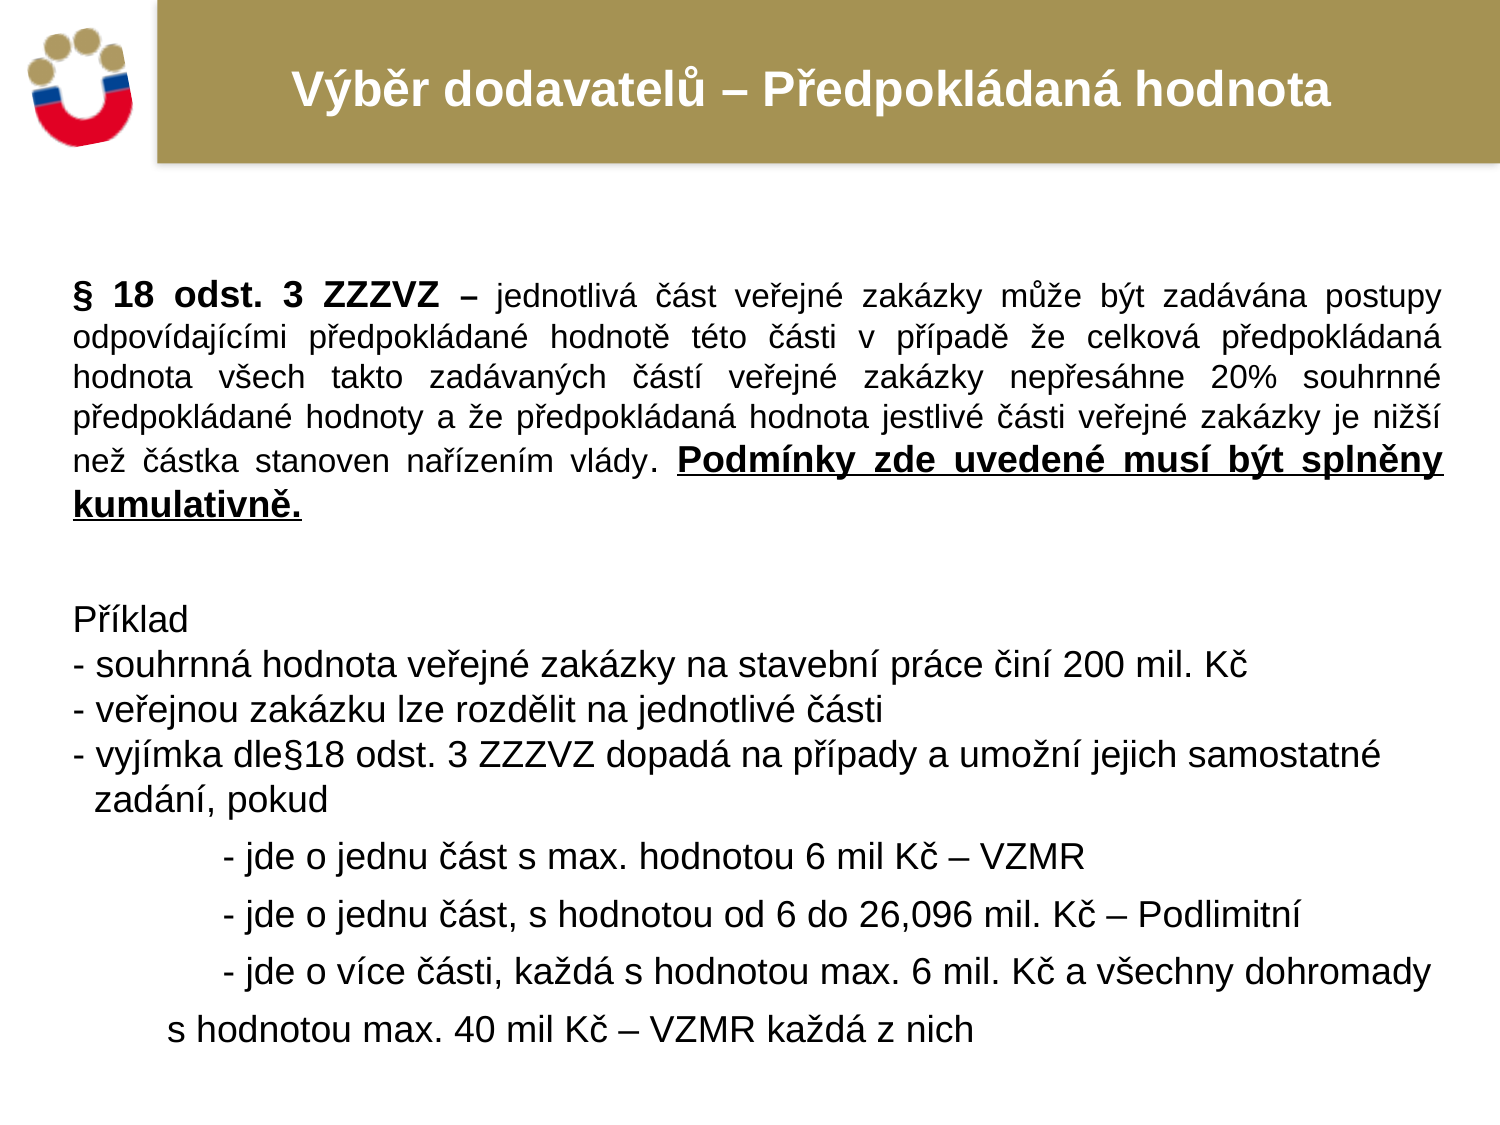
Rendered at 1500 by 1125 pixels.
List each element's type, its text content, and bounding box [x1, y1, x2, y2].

list § 18 odst. 3 ZZZVZ – jednotlivá část veřejné zakázky může být zadávána postupy odpovídajícími předpokládané hodnotě této části v případě že celková předpokládaná hodnota všech takto zadávaných částí veřejné zakázky nepřesáhne 20% souhrnné předpokládané hodnoty a že předpokládaná hodnota jestlivé části veřejné zakázky je nižší než částka stanoven nařízením vlády. Podmínky zde uvedené musí být splněny kumulativně. Příklad - souhrnná hodnota veřejné zakázky na stavební práce činí 200 mil. Kč - veřejnou zakázku lze rozdělit na jednotlivé části - vyjímka dle§18 odst. 3 ZZZVZ dopadá na případy a umožní jejich samostatné zadání, pokud - jde o jednu část s max. hodnotou 6 mil Kč – VZMR - jde o jednu část, s hodnotou od 6 do 26,096 mil. Kč – Podlimitní - jde o více části, každá s hodnotou max. 6 mil. Kč a všechny dohromady s hodnotou max. 40 mil Kč – VZMR každá z nich [57, 262, 1459, 1083]
text_box [374, 77, 1125, 139]
title Výběr dodavatelů – Předpokládaná hodnota [198, 60, 1425, 113]
